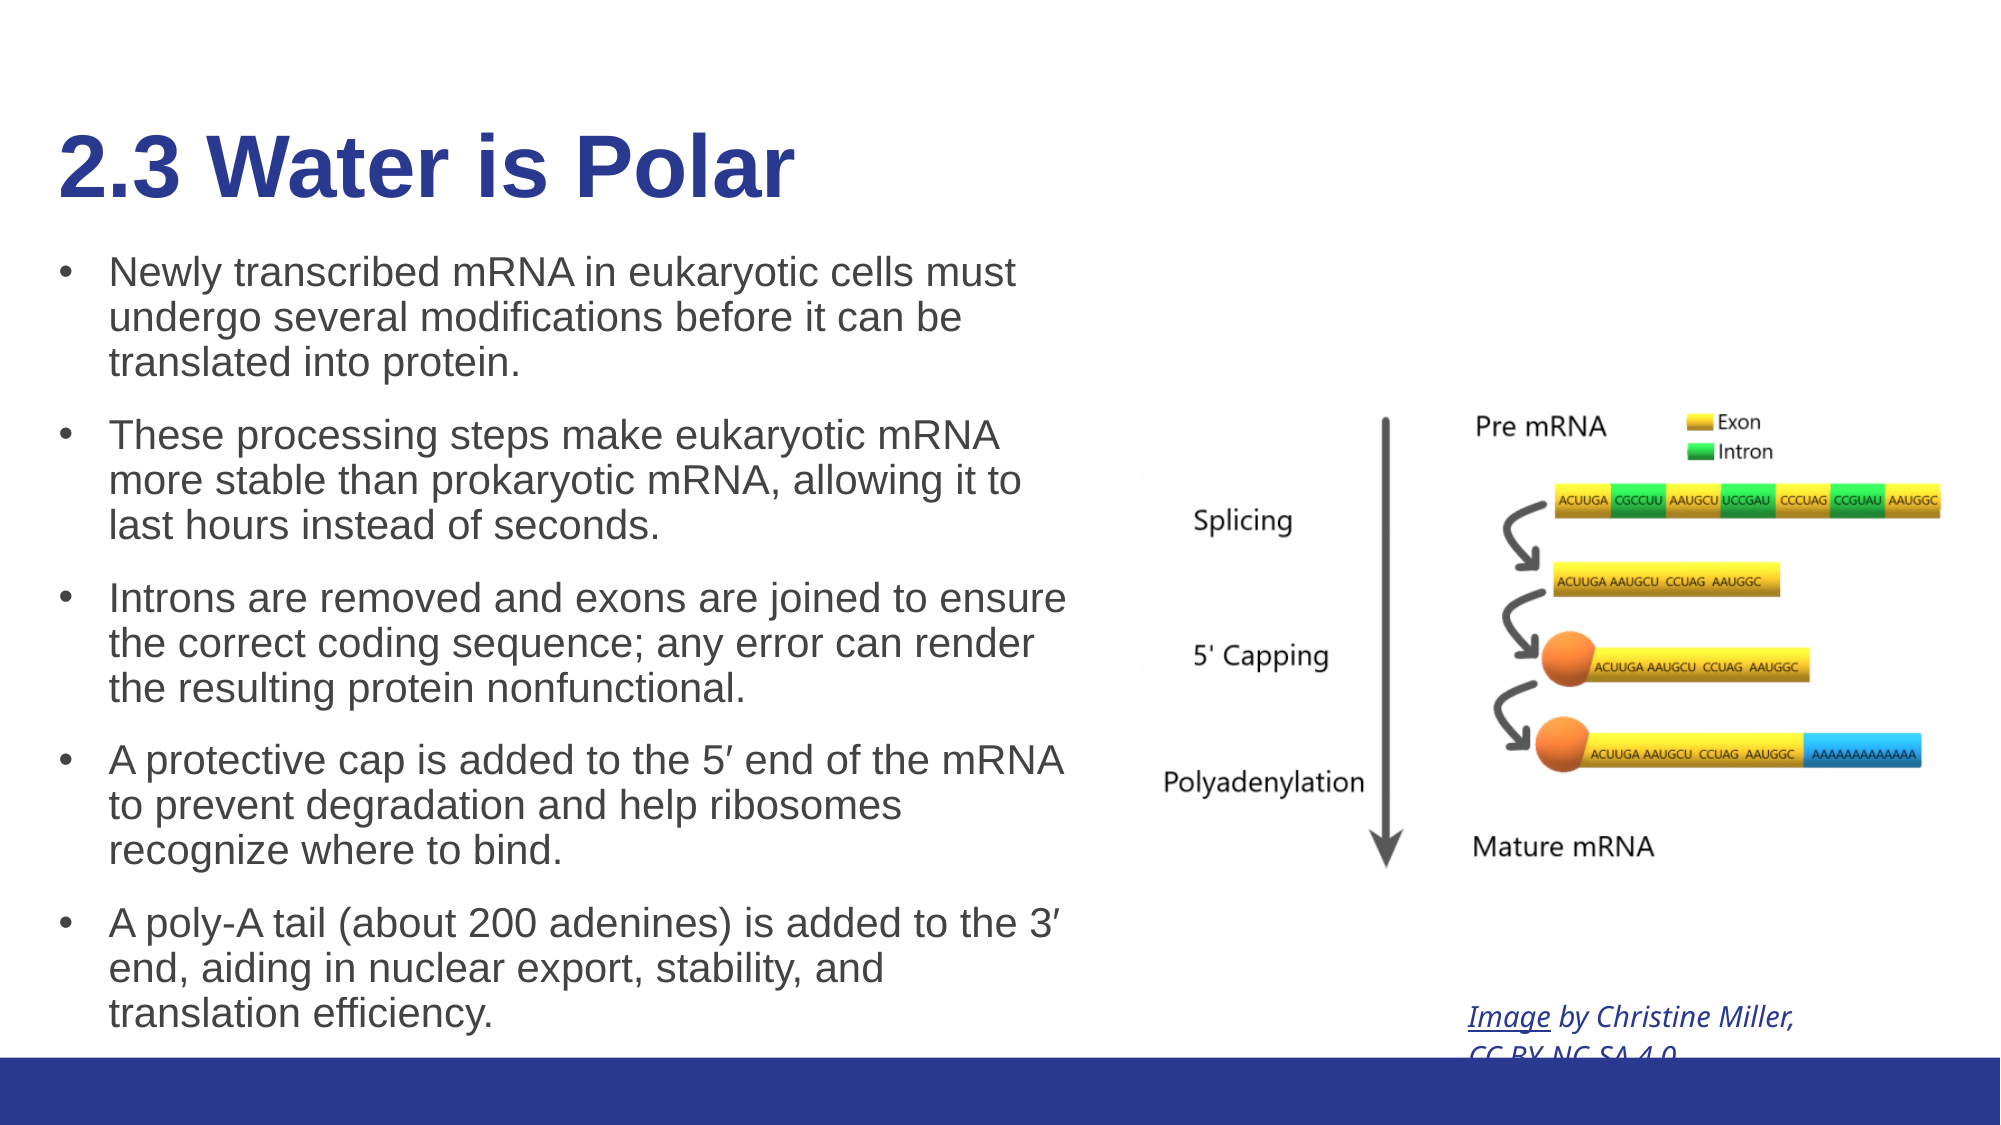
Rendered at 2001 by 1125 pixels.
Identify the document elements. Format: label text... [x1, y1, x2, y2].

title 2.3 Water is Polar [43, 60, 1948, 278]
list Newly transcribed mRNA in eukaryotic cells must undergo several modifications before it can be translated into protein. These processing steps make eukaryotic mRNA more stable than prokaryotic mRNA, allowing it to last hours instead of seconds. Introns are removed and exons are joined to ensure the correct coding sequence; any error can render the resulting protein nonfunctional. A protective cap is added to the 5′ end of the mRNA to prevent degradation and help ribosomes recognize where to bind. A poly-A tail (about 200 adenines) is added to the 3′ end, aiding in nuclear export, stability, and translation efficiency. [43, 243, 1102, 1014]
text_box Image by Christine Miller, CC BY-NC-SA 4.0 [1453, 991, 2000, 1086]
picture [1139, 367, 2000, 890]
